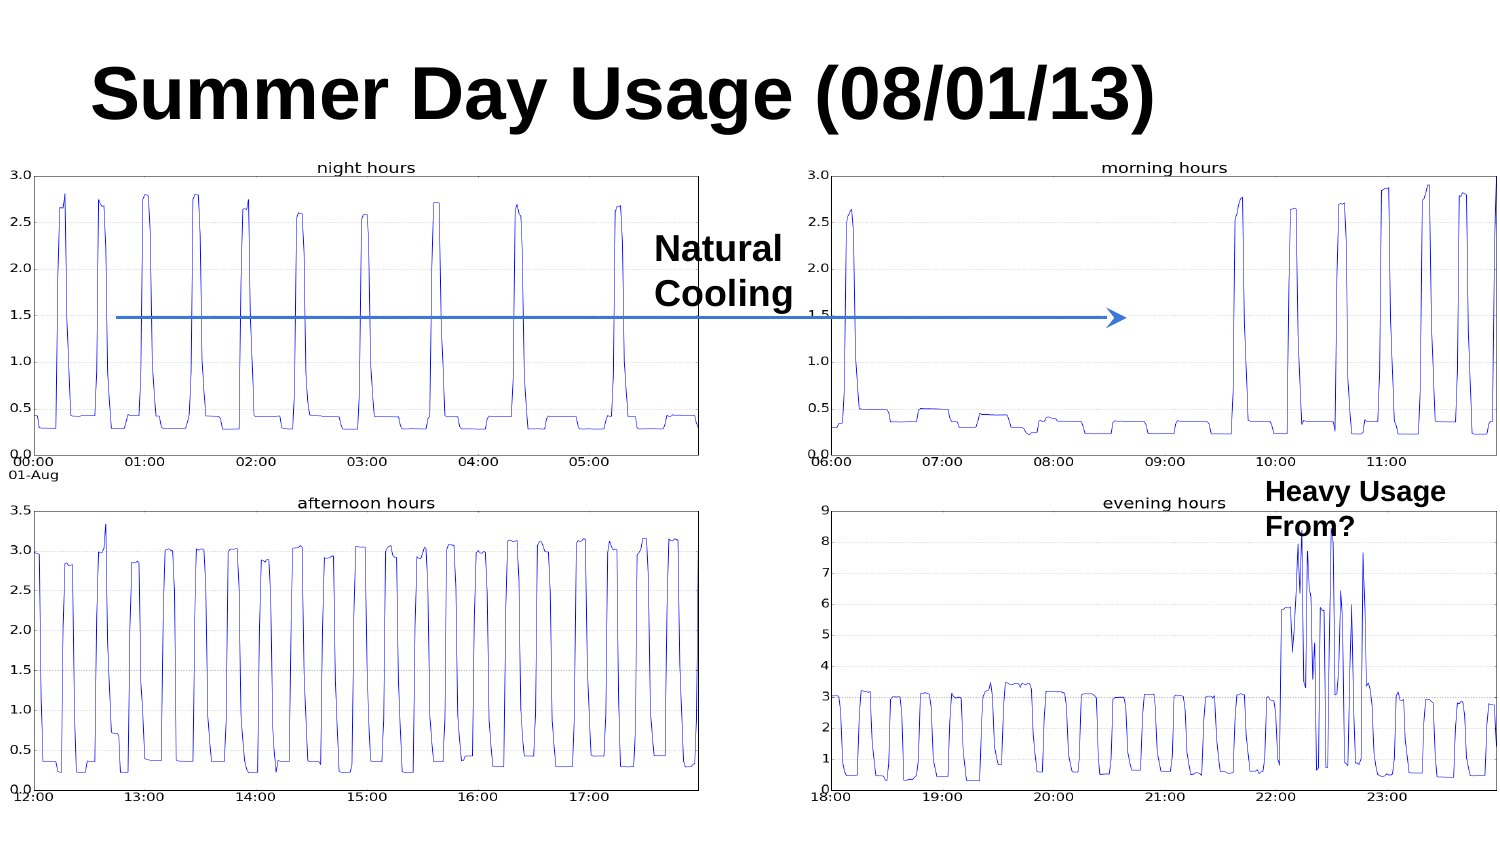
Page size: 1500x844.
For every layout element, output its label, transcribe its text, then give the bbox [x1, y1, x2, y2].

picture [4, 158, 1500, 807]
title Summer Day Usage (08/01/13) [75, 8, 1425, 150]
